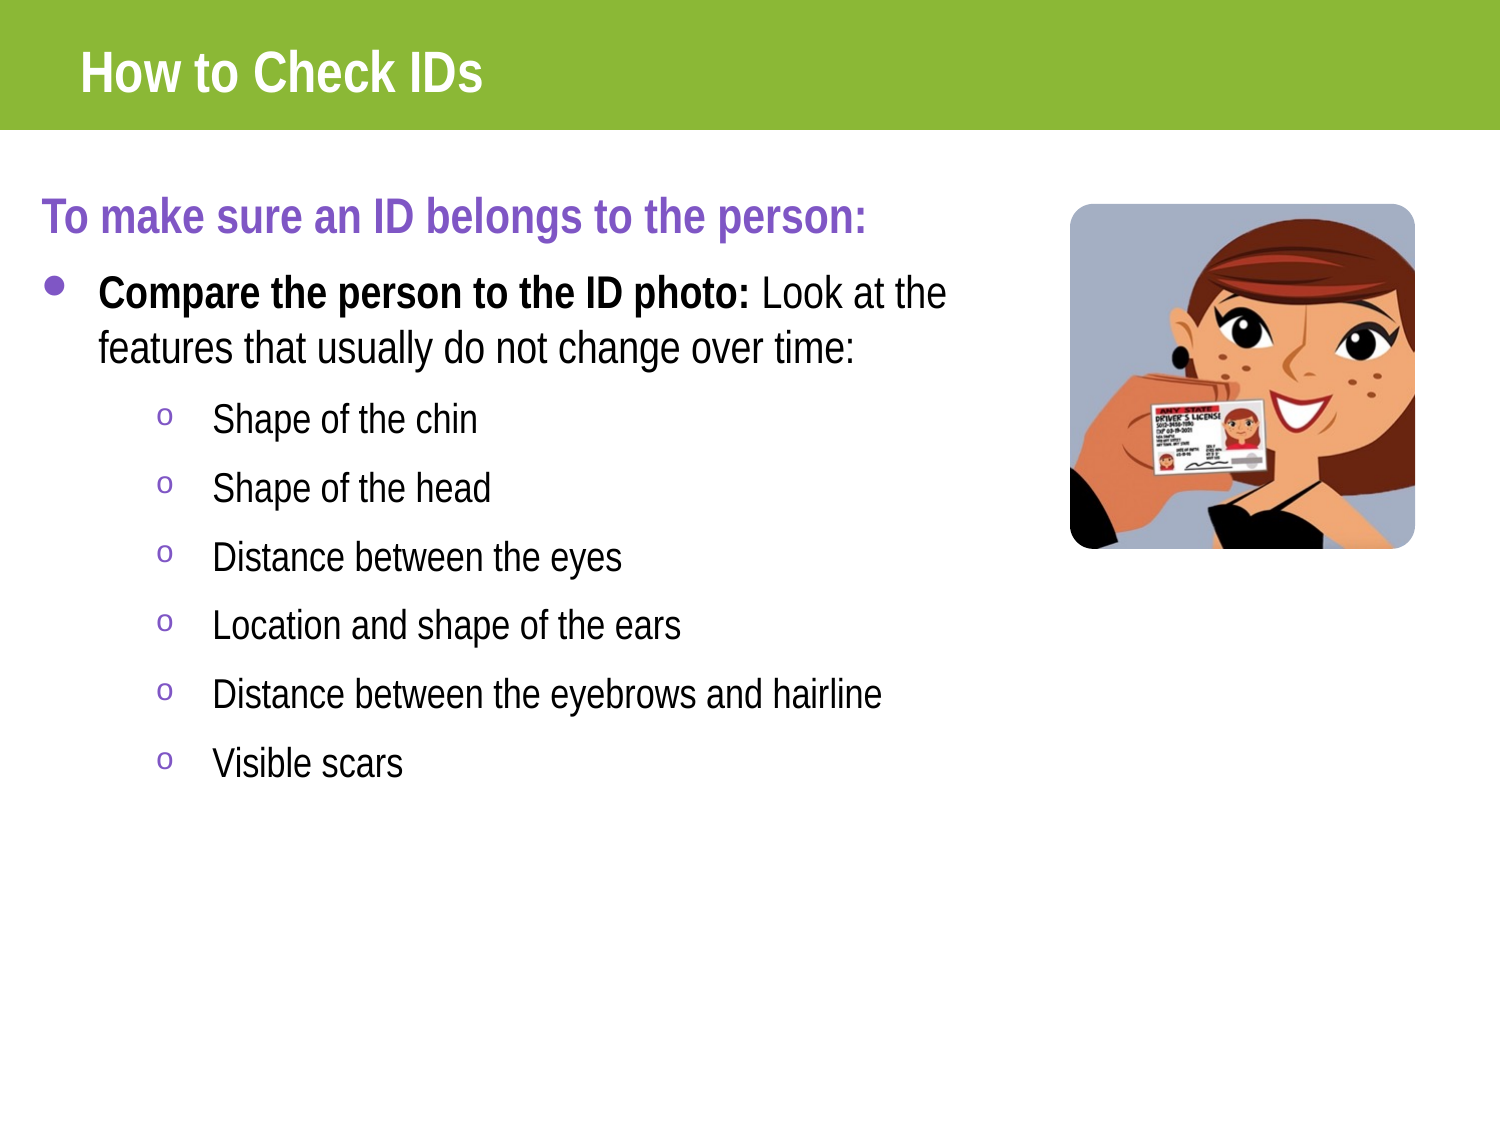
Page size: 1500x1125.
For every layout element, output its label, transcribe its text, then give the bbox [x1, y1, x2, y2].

list To make sure an ID belongs to the person: Compare the person to the ID photo: Look at the features that usually do not change over time: Shape of the chin Shape of the head Distance between the eyes Location and shape of the ears Distance between the eyebrows and hairline Visible scars [26, 182, 963, 1001]
picture [1069, 203, 1416, 550]
title How to Check IDs [65, 26, 1429, 112]
